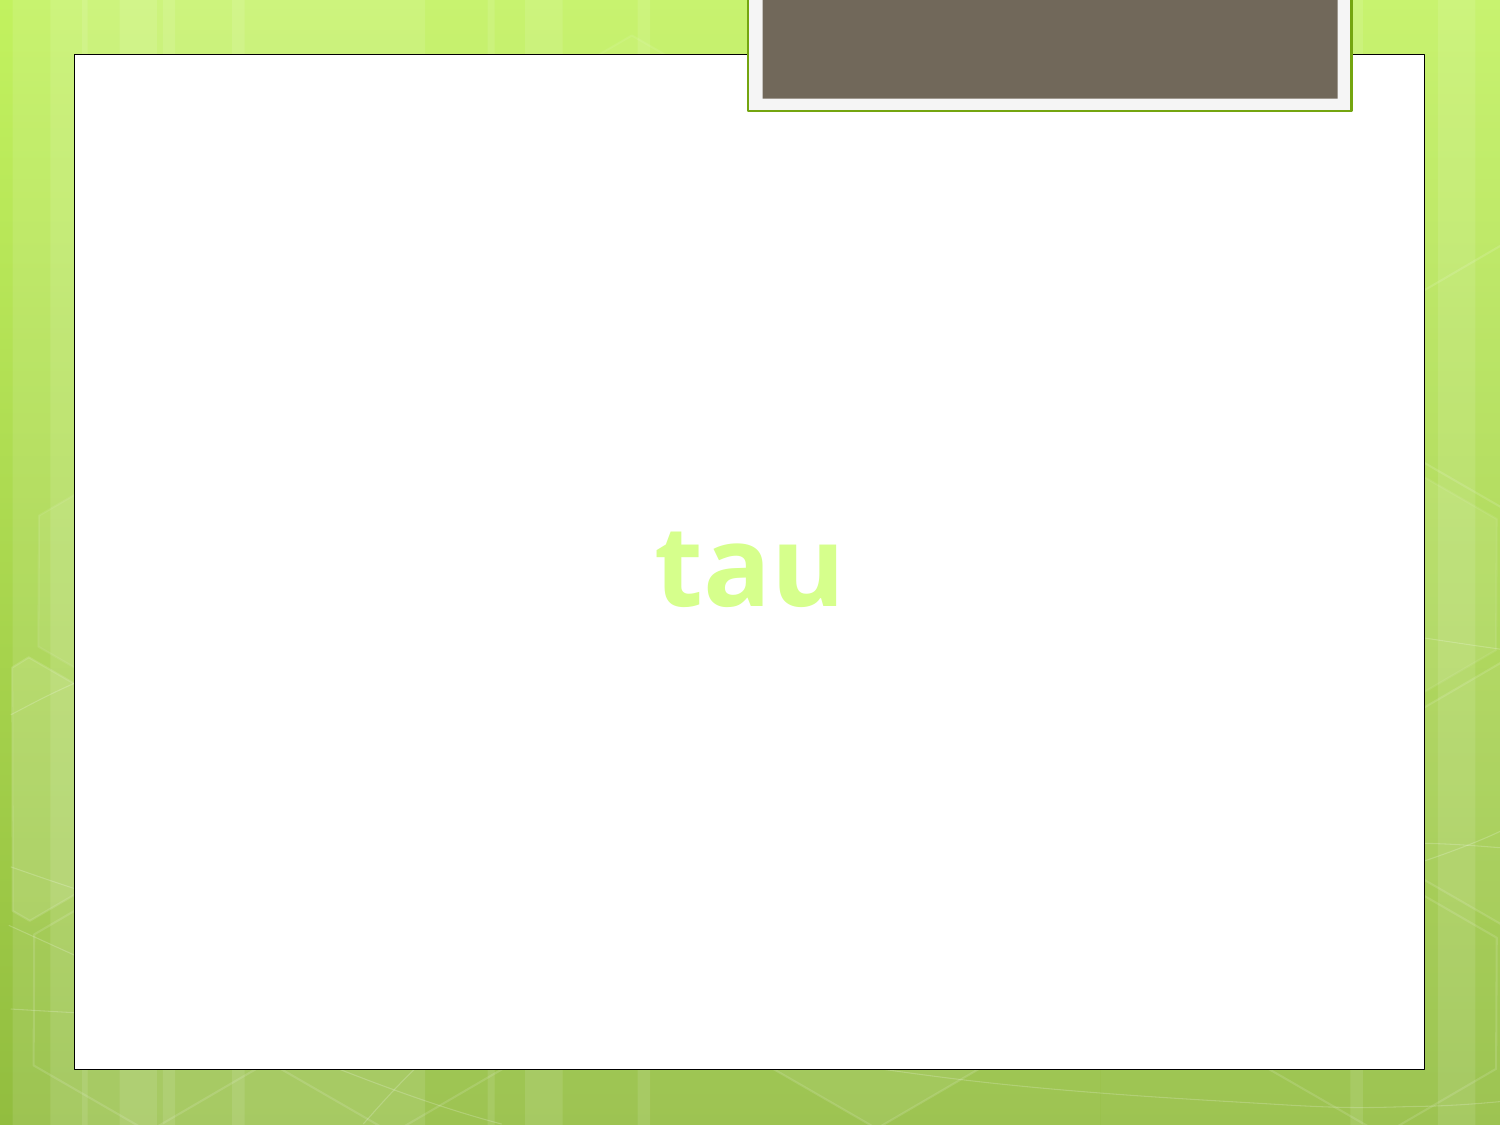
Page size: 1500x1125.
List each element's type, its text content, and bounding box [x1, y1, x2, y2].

text_box tau [639, 486, 861, 637]
